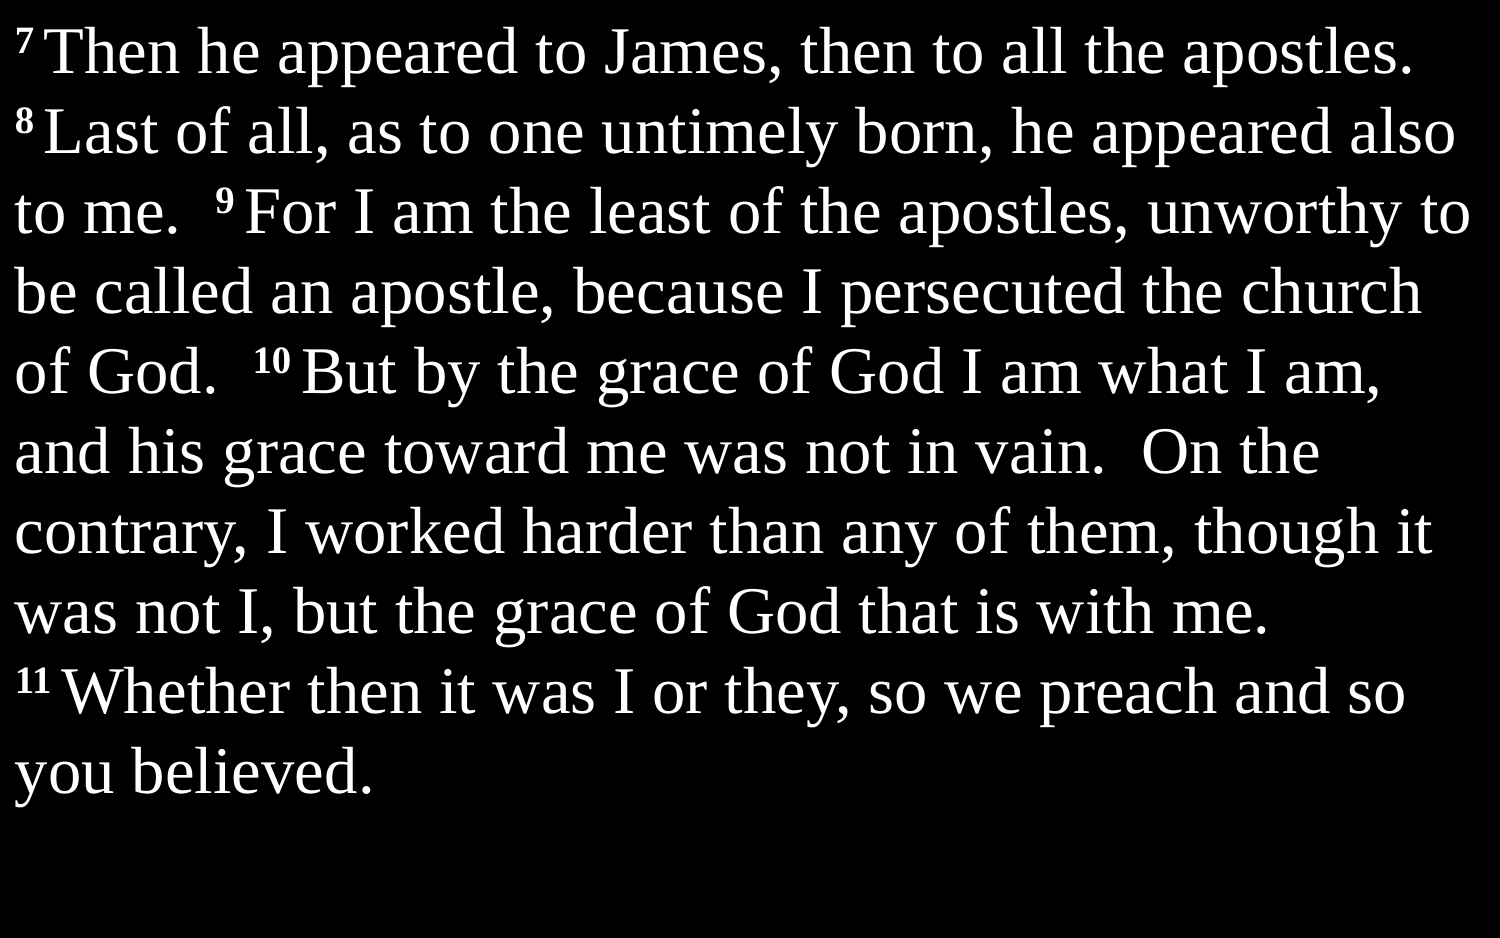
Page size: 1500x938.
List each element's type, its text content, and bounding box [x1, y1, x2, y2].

text_box 7 Then he appeared to James, then to all the apostles. 8 Last of all, as to one untimely born, he appeared also to me. 9 For I am the least of the apostles, unworthy to be called an apostle, because I persecuted the church of God. 10 But by the grace of God I am what I am, and his grace toward me was not in vain. On the contrary, I worked harder than any of them, though it was not I, but the grace of God that is with me. 11 Whether then it was I or they, so we preach and so you believed. [0, 0, 1500, 815]
